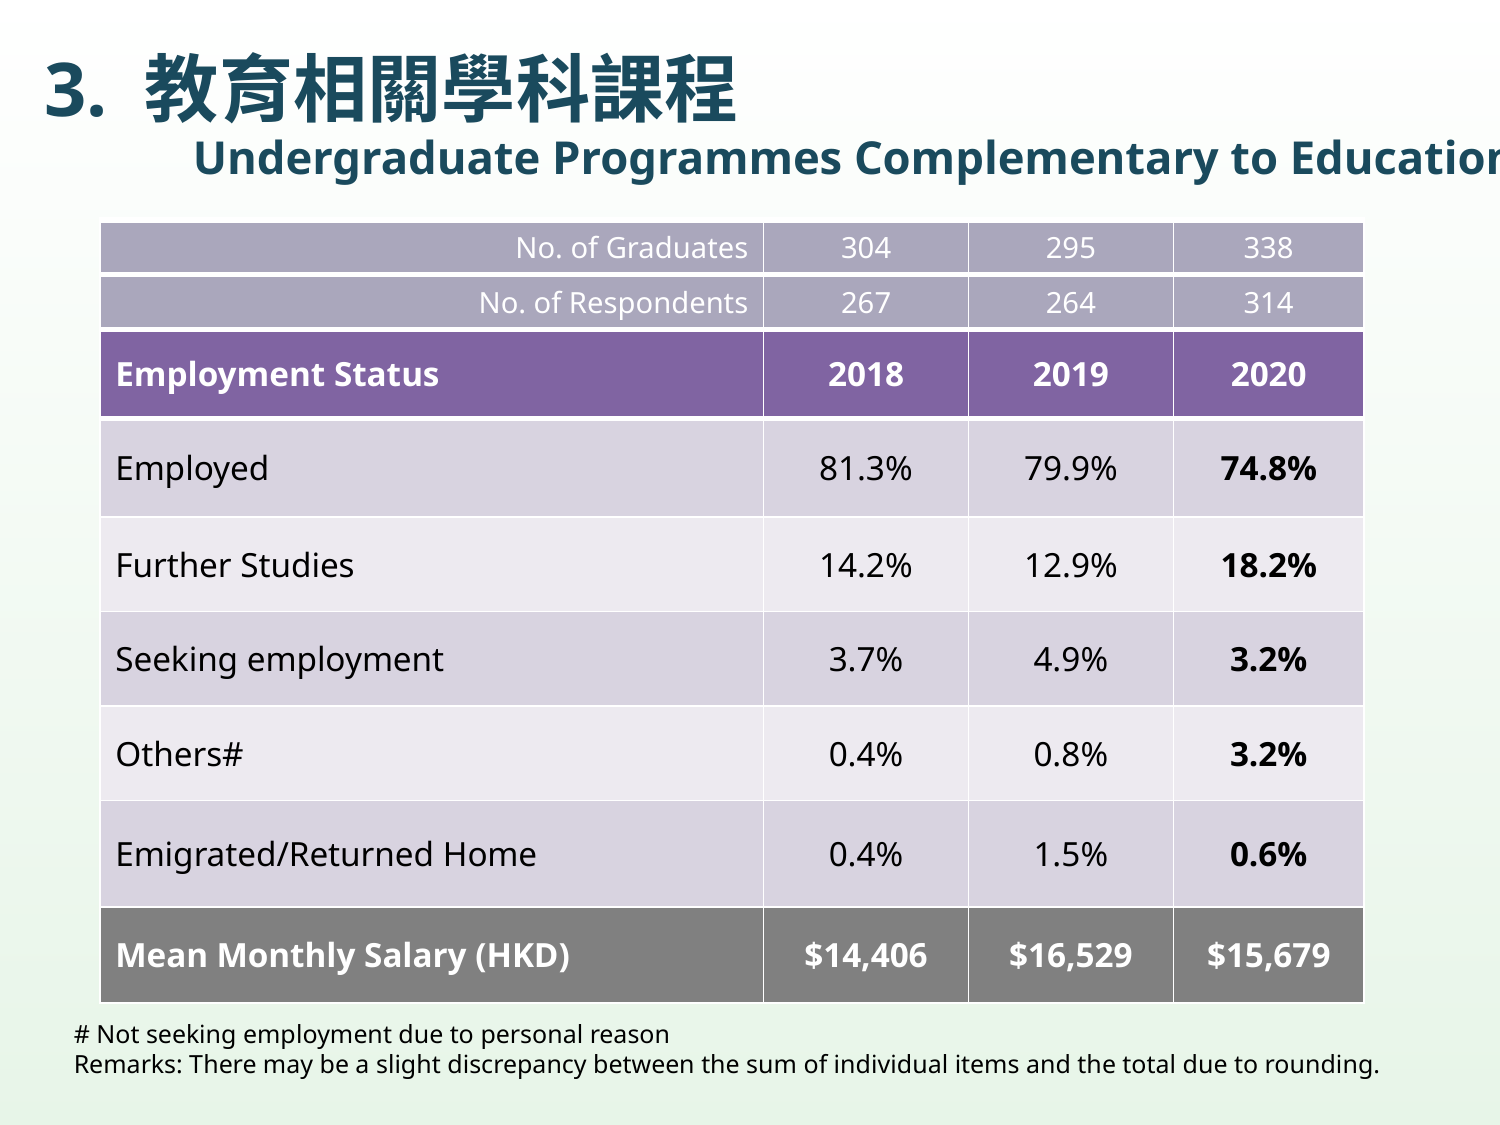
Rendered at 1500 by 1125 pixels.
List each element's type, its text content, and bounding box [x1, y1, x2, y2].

table_cell $14,406 [764, 908, 968, 1002]
table_cell 264 [969, 277, 1173, 327]
table_cell 2020 [1174, 332, 1363, 416]
table_header 304 [764, 223, 968, 272]
table_cell 14.2% [764, 518, 968, 611]
table_cell Emigrated/Returned Home [101, 801, 763, 906]
table_cell 267 [764, 277, 968, 327]
table_cell 0.4% [764, 801, 968, 906]
table_cell 79.9% [969, 421, 1173, 516]
table_cell 3.2% [1174, 707, 1363, 800]
table_cell No. of Respondents [101, 277, 763, 327]
table_cell 2019 [969, 332, 1173, 416]
table_cell Others# [101, 707, 763, 800]
table_cell 3.7% [764, 612, 968, 705]
text_box # Not seeking employment due to personal reason Remarks: There may be a slight discrepancy between the sum of individual items and the total due to rounding. [58, 1011, 1442, 1086]
table_cell 0.4% [764, 707, 968, 800]
table_cell Employed [101, 421, 763, 516]
table_cell $16,529 [969, 908, 1173, 1002]
table_cell 2018 [764, 332, 968, 416]
table_cell $15,679 [1174, 908, 1363, 1002]
table_cell 314 [1174, 277, 1363, 327]
title 3. 教育相關學科課程 Undergraduate Programmes Complementary to Education [29, 66, 1500, 254]
table_cell 3.2% [1174, 612, 1363, 705]
table_cell 0.8% [969, 707, 1173, 800]
table_cell Employment Status [101, 332, 763, 416]
table_cell 4.9% [969, 612, 1173, 705]
table_cell 81.3% [764, 421, 968, 516]
table_header 295 [969, 223, 1173, 272]
table_header 338 [1174, 223, 1363, 272]
table_cell 74.8% [1174, 421, 1363, 516]
table_cell 18.2% [1174, 518, 1363, 611]
table_cell 1.5% [969, 801, 1173, 906]
table_cell Mean Monthly Salary (HKD) [101, 908, 763, 1002]
table_cell 0.6% [1174, 801, 1363, 906]
table_cell 12.9% [969, 518, 1173, 611]
table_cell Further Studies [101, 518, 763, 611]
table_header No. of Graduates [101, 223, 763, 272]
table_cell Seeking employment [101, 612, 763, 705]
